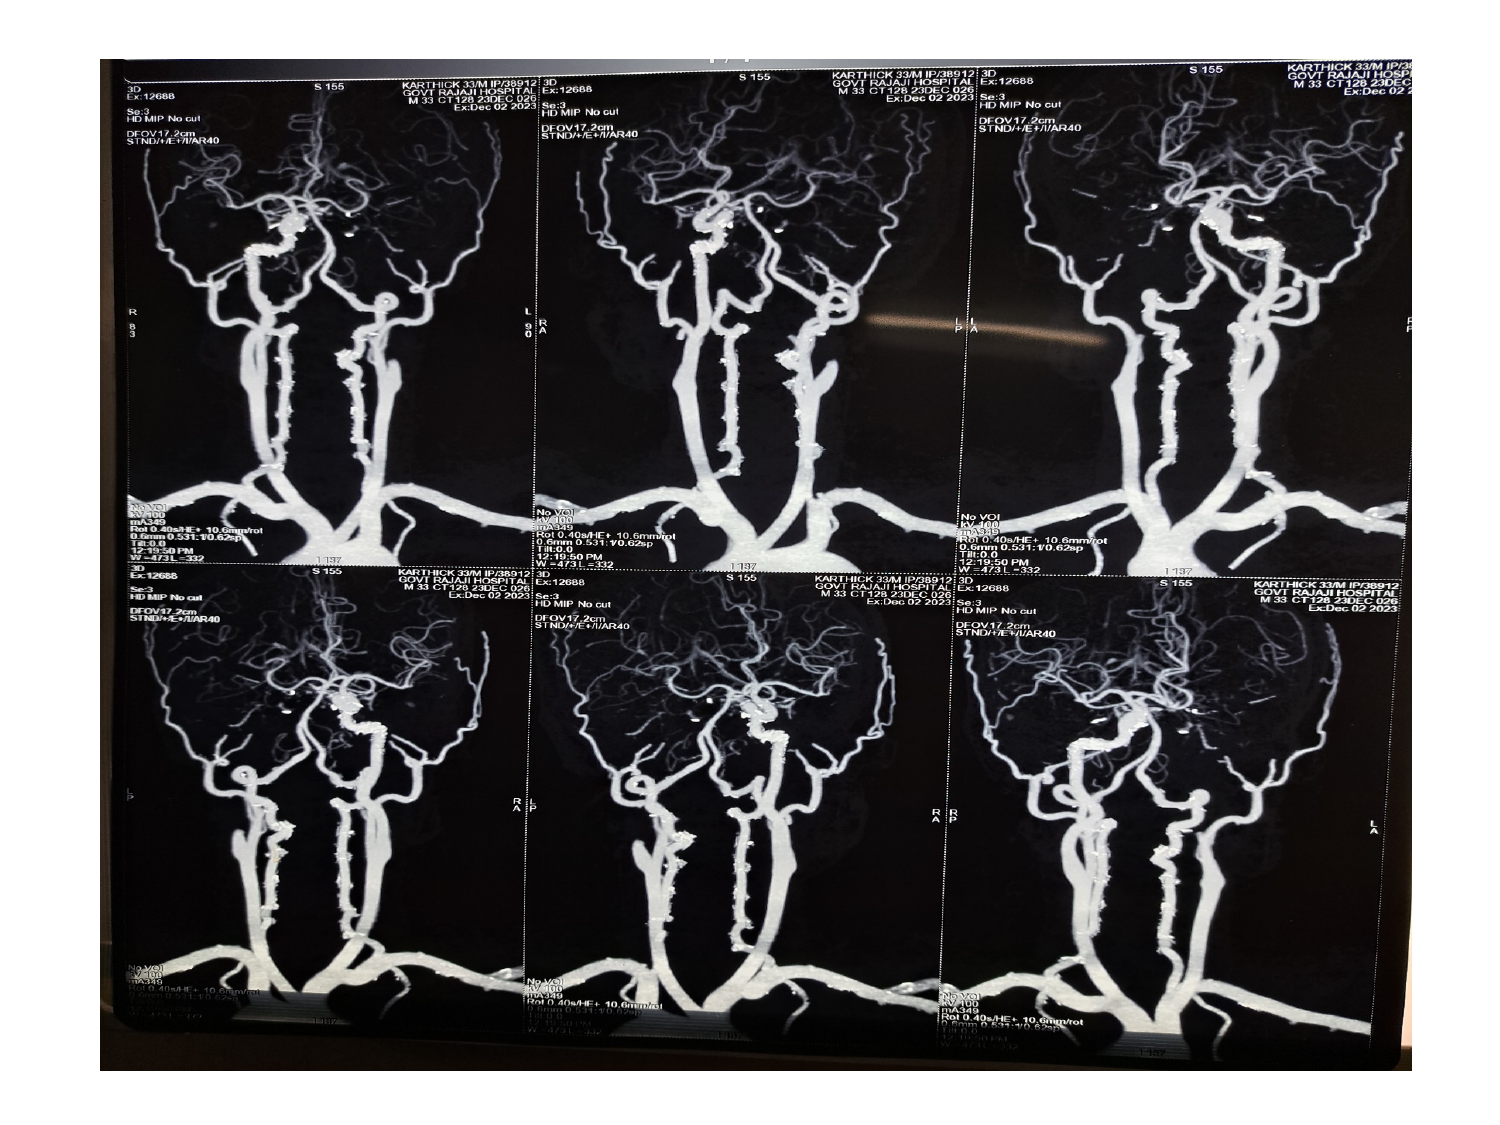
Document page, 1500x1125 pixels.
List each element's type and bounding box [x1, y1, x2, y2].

list [100, 59, 1412, 1071]
